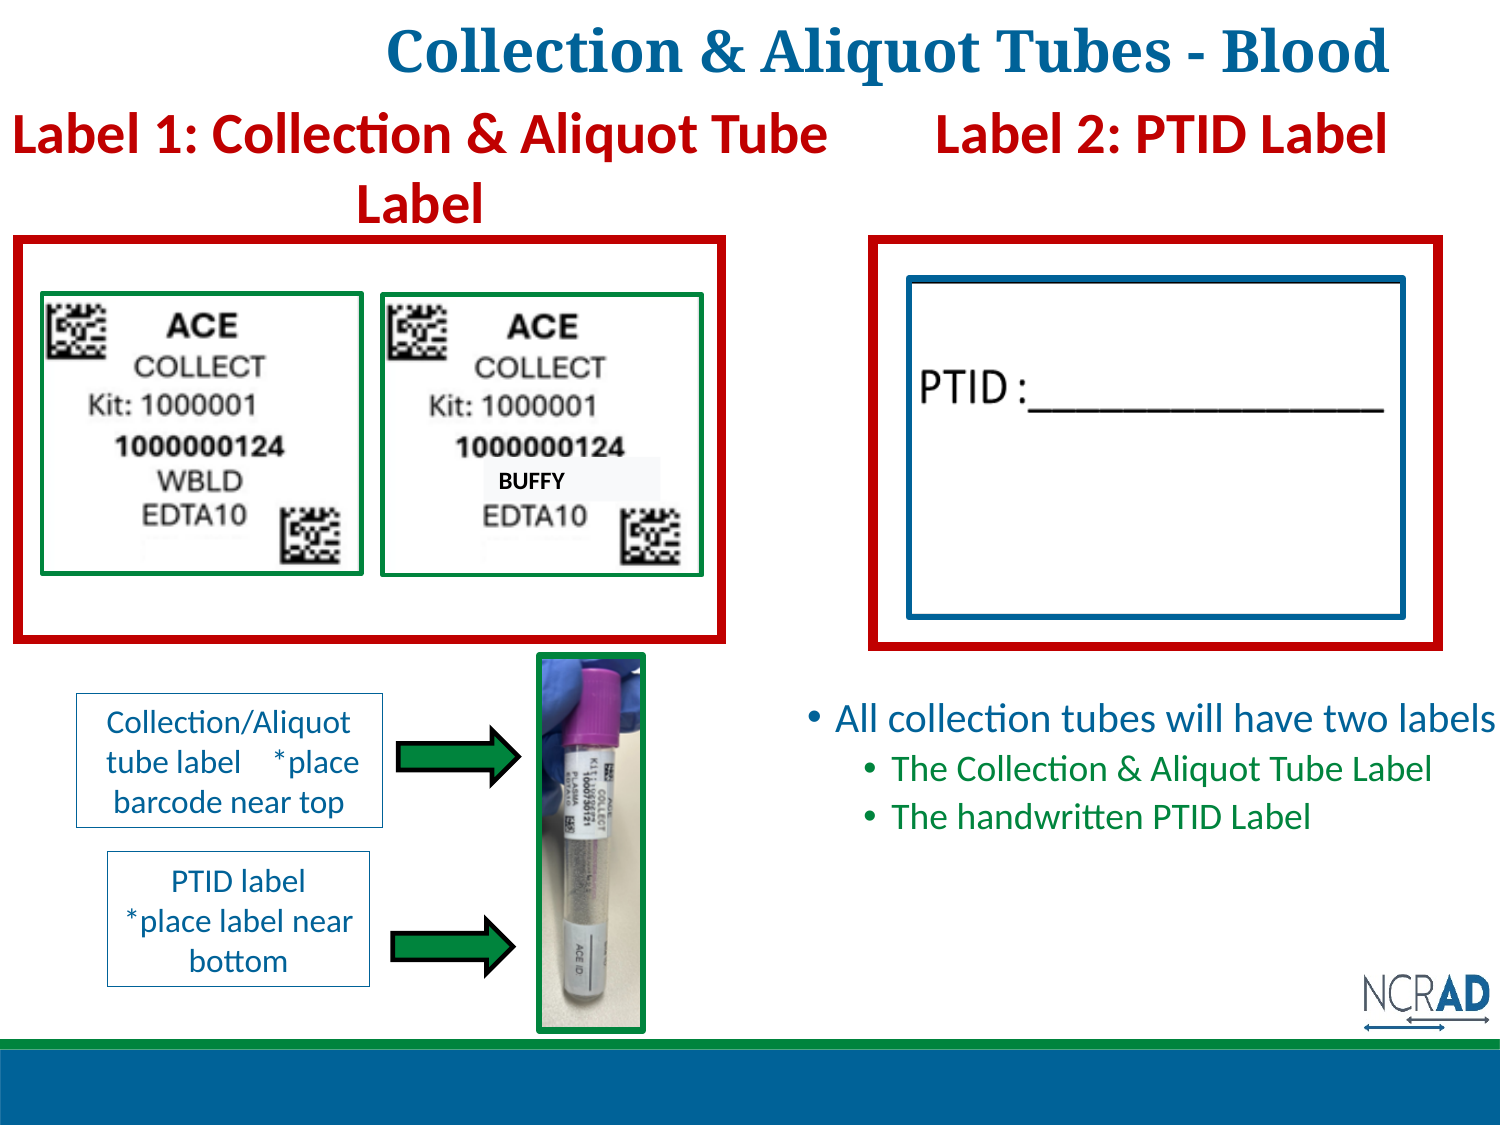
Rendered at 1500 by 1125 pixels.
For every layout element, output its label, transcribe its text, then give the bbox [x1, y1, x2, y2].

text_box [398, 730, 519, 784]
text_box [17, 243, 723, 640]
text_box [392, 920, 514, 974]
picture [542, 658, 640, 1028]
text_box Collection/Aliquot tube label *place barcode near top [76, 693, 383, 828]
title Collection & Aliquot Tubes - Blood [175, 0, 1500, 88]
text_box PTID label *place label near bottom [107, 851, 370, 987]
text_box [872, 238, 1439, 648]
picture [44, 295, 359, 572]
text_box Label 1: Collection & Aliquot Tube Label [0, 88, 848, 243]
list All collection tubes will have two labels The Collection & Aliquot Tube Label The handwritten PTID Label [792, 688, 1500, 860]
picture [384, 296, 700, 573]
picture [1363, 974, 1490, 1032]
text_box Label 2: PTID Label [821, 88, 1500, 173]
picture [911, 281, 1400, 615]
